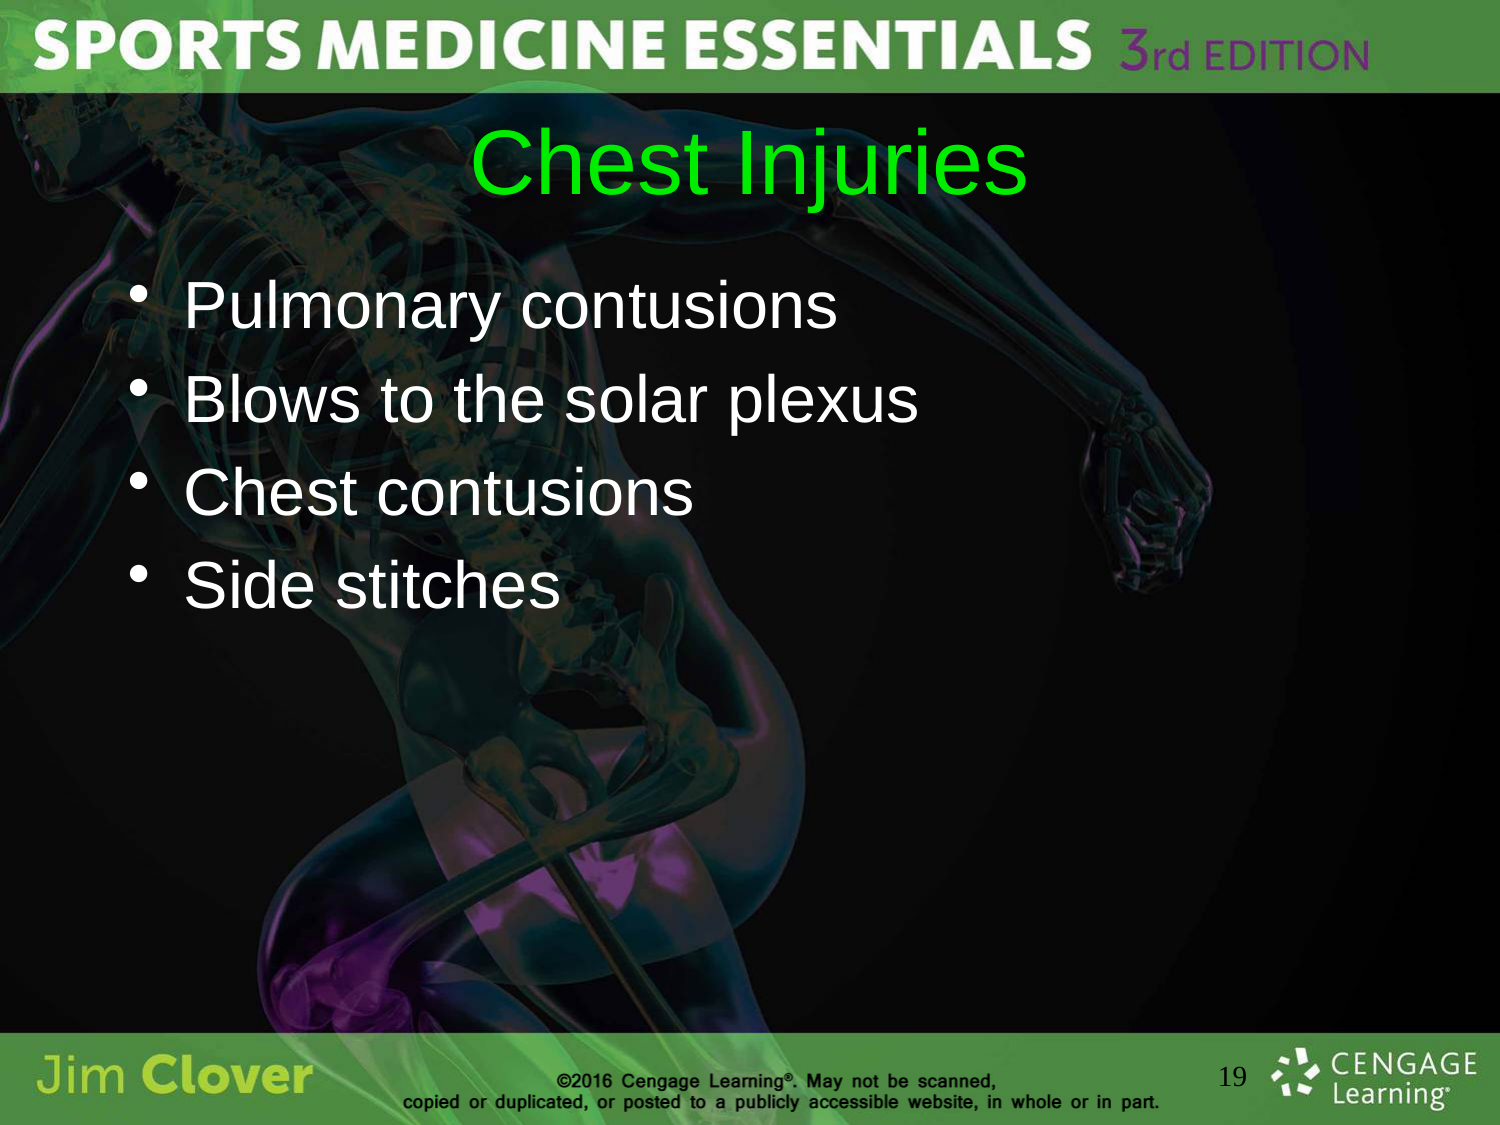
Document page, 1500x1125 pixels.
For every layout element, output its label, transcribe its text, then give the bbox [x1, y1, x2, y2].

slide_number 19 [950, 1050, 1263, 1125]
title Chest Injuries [112, 103, 1388, 253]
picture [0, 0, 1500, 1125]
list Pulmonary contusions Blows to the solar plexus Chest contusions Side stitches [112, 254, 1388, 930]
